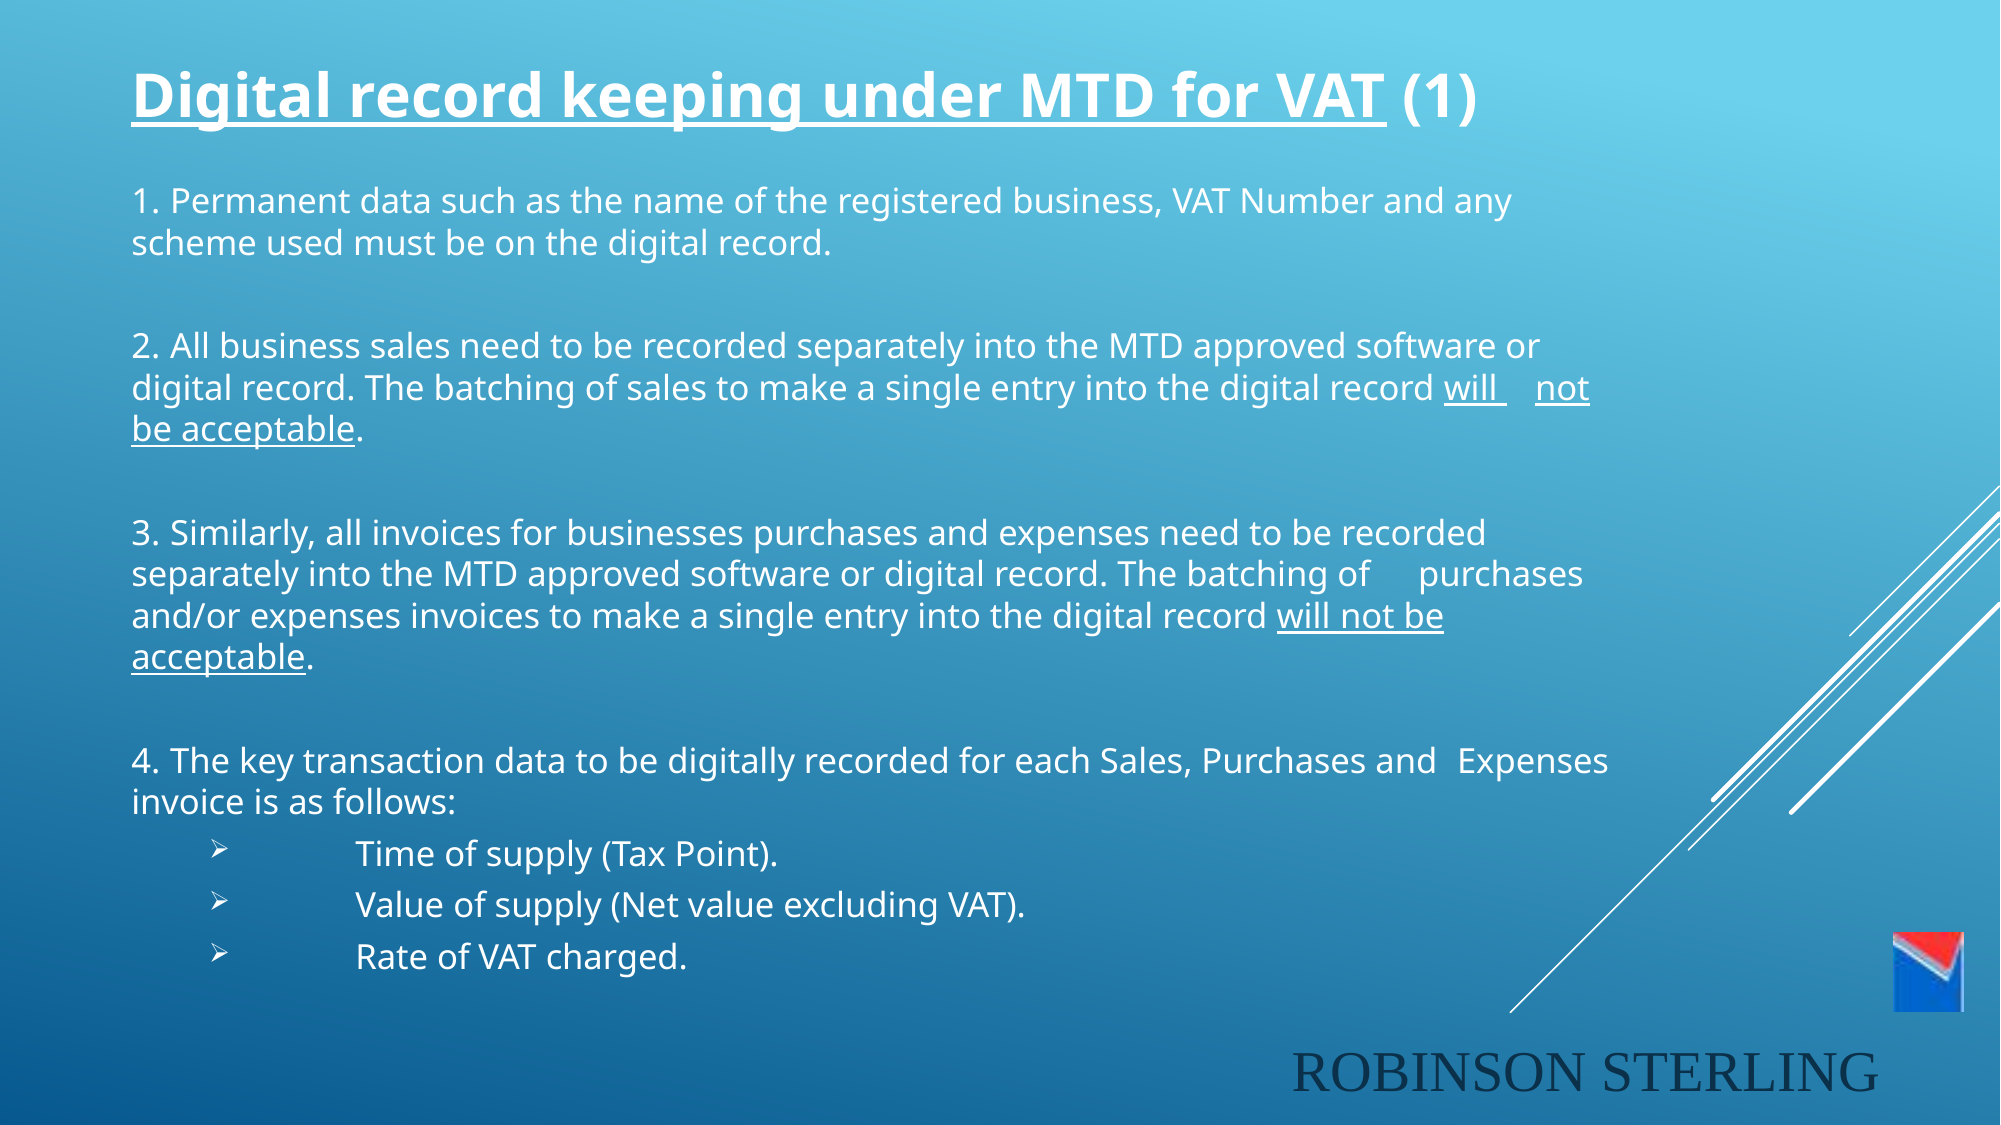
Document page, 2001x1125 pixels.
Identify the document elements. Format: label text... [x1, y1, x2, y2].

title Robinson Sterling [1628, 1025, 1990, 1111]
picture [1893, 932, 1965, 1013]
list Digital record keeping under MTD for VAT (1) 1. Permanent data such as the name of the registered business, VAT Number and any scheme used must be on the digital record. 2. All business sales need to be recorded separately into the MTD approved software or digital record. The batching of sales to make a single entry into the digital record will not be acceptable. 3. Similarly, all invoices for businesses purchases and expenses need to be recorded separately into the MTD approved software or digital record. The batching of purchases and/or expenses invoices to make a single entry into the digital record will not be acceptable. 4. The key transaction data to be digitally recorded for each Sales, Purchases and Expenses invoice is as follows: Time of supply (Tax Point). Value of supply (Net value excluding VAT). Rate of VAT charged. [116, 49, 1628, 1125]
